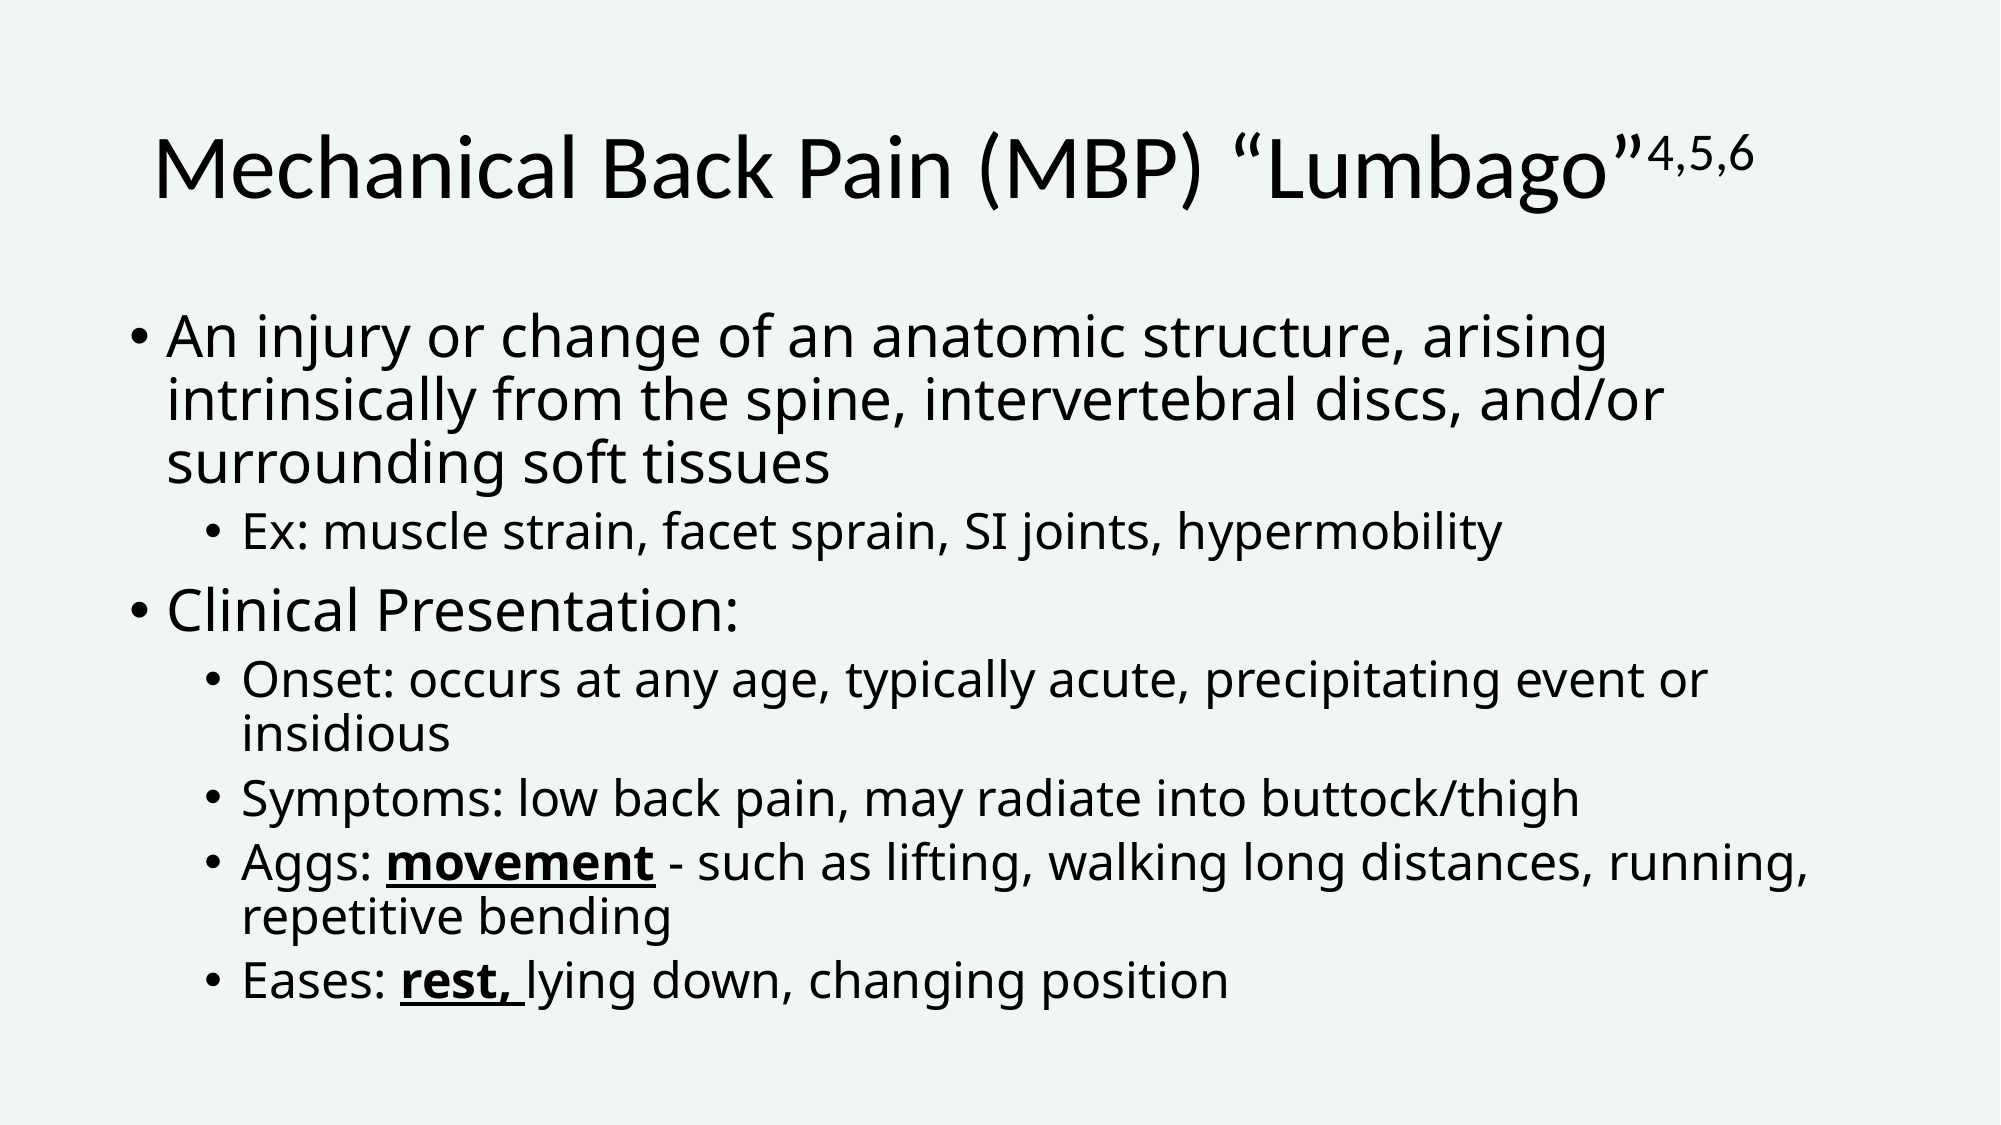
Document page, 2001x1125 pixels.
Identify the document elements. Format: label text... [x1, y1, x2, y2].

title Mechanical Back Pain (MBP) “Lumbago”4,5,6 [137, 59, 1863, 278]
list An injury or change of an anatomic structure, arising intrinsically from the spine, intervertebral discs, and/or surrounding soft tissues Ex: muscle strain, facet sprain, SI joints, hypermobility Clinical Presentation: Onset: occurs at any age, typically acute, precipitating event or insidious Symptoms: low back pain, may radiate into buttock/thigh Aggs: movement - such as lifting, walking long distances, running, repetitive bending Eases: rest, lying down, changing position [114, 299, 1863, 1066]
